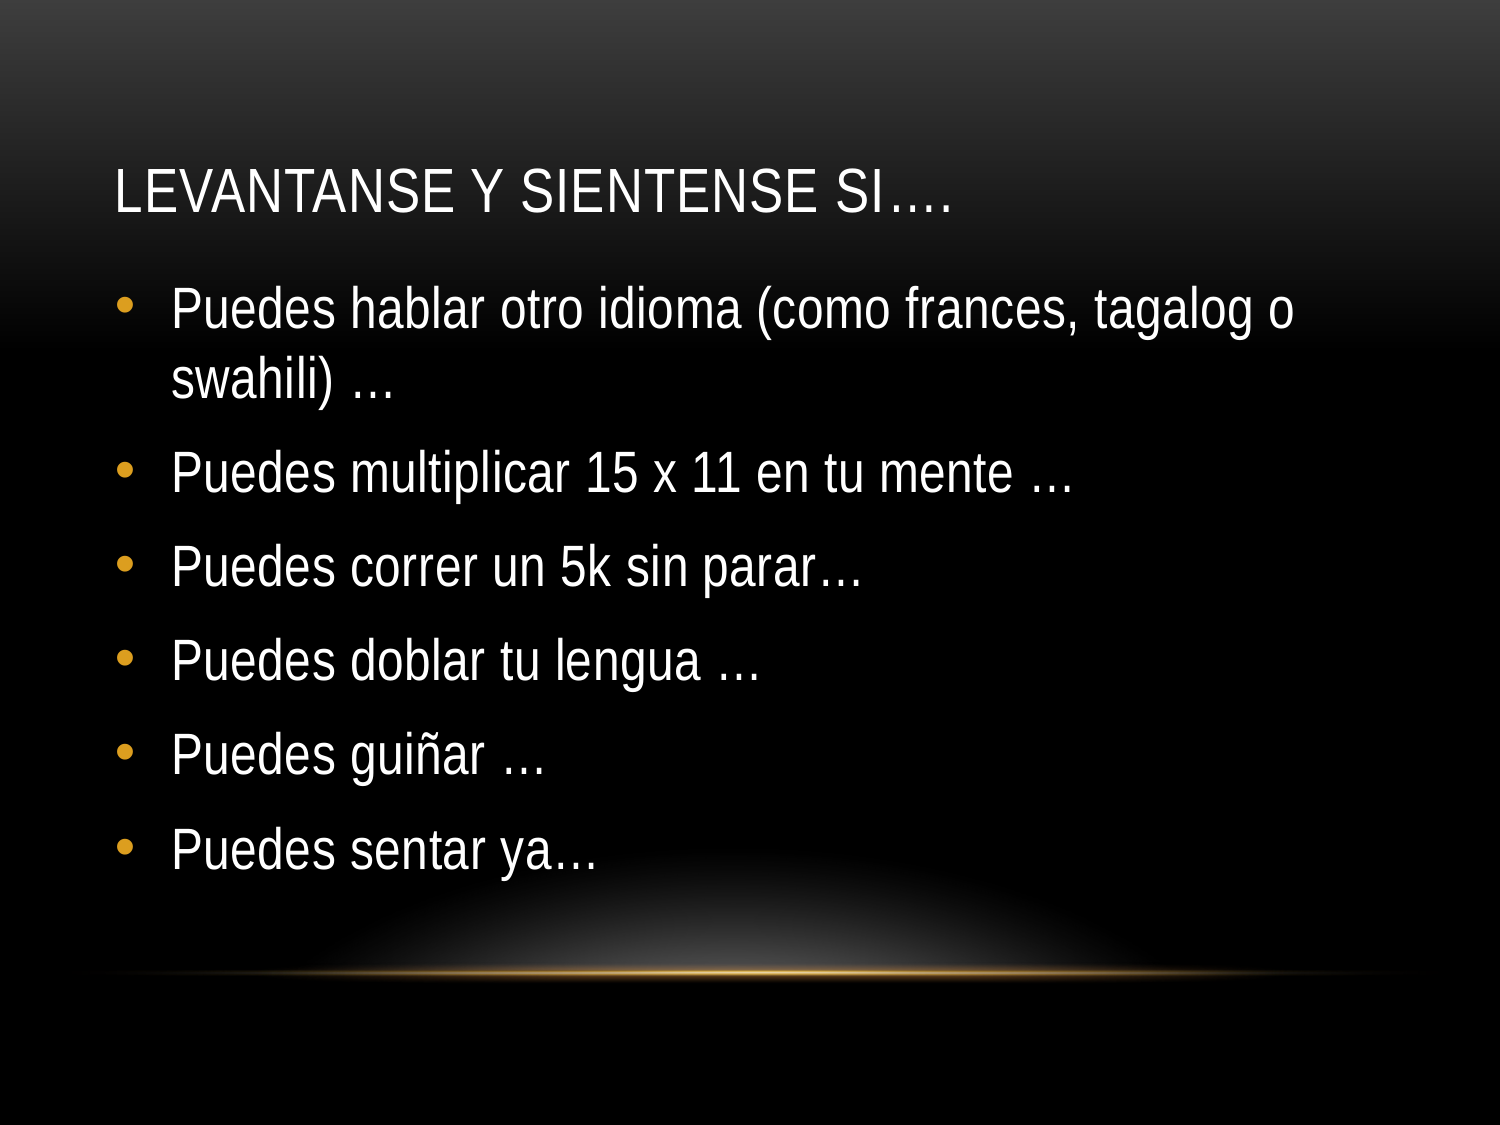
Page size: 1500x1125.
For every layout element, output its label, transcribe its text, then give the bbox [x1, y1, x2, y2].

list Puedes hablar otro idioma (como frances, tagalog o swahili) … Puedes multiplicar 15 x 11 en tu mente … Puedes correr un 5k sin parar… Puedes doblar tu lengua … Puedes guiñar … Puedes sentar ya… [99, 262, 1400, 938]
title Levantanse y sientense si…. [99, 45, 1400, 233]
picture [0, 0, 1500, 1125]
